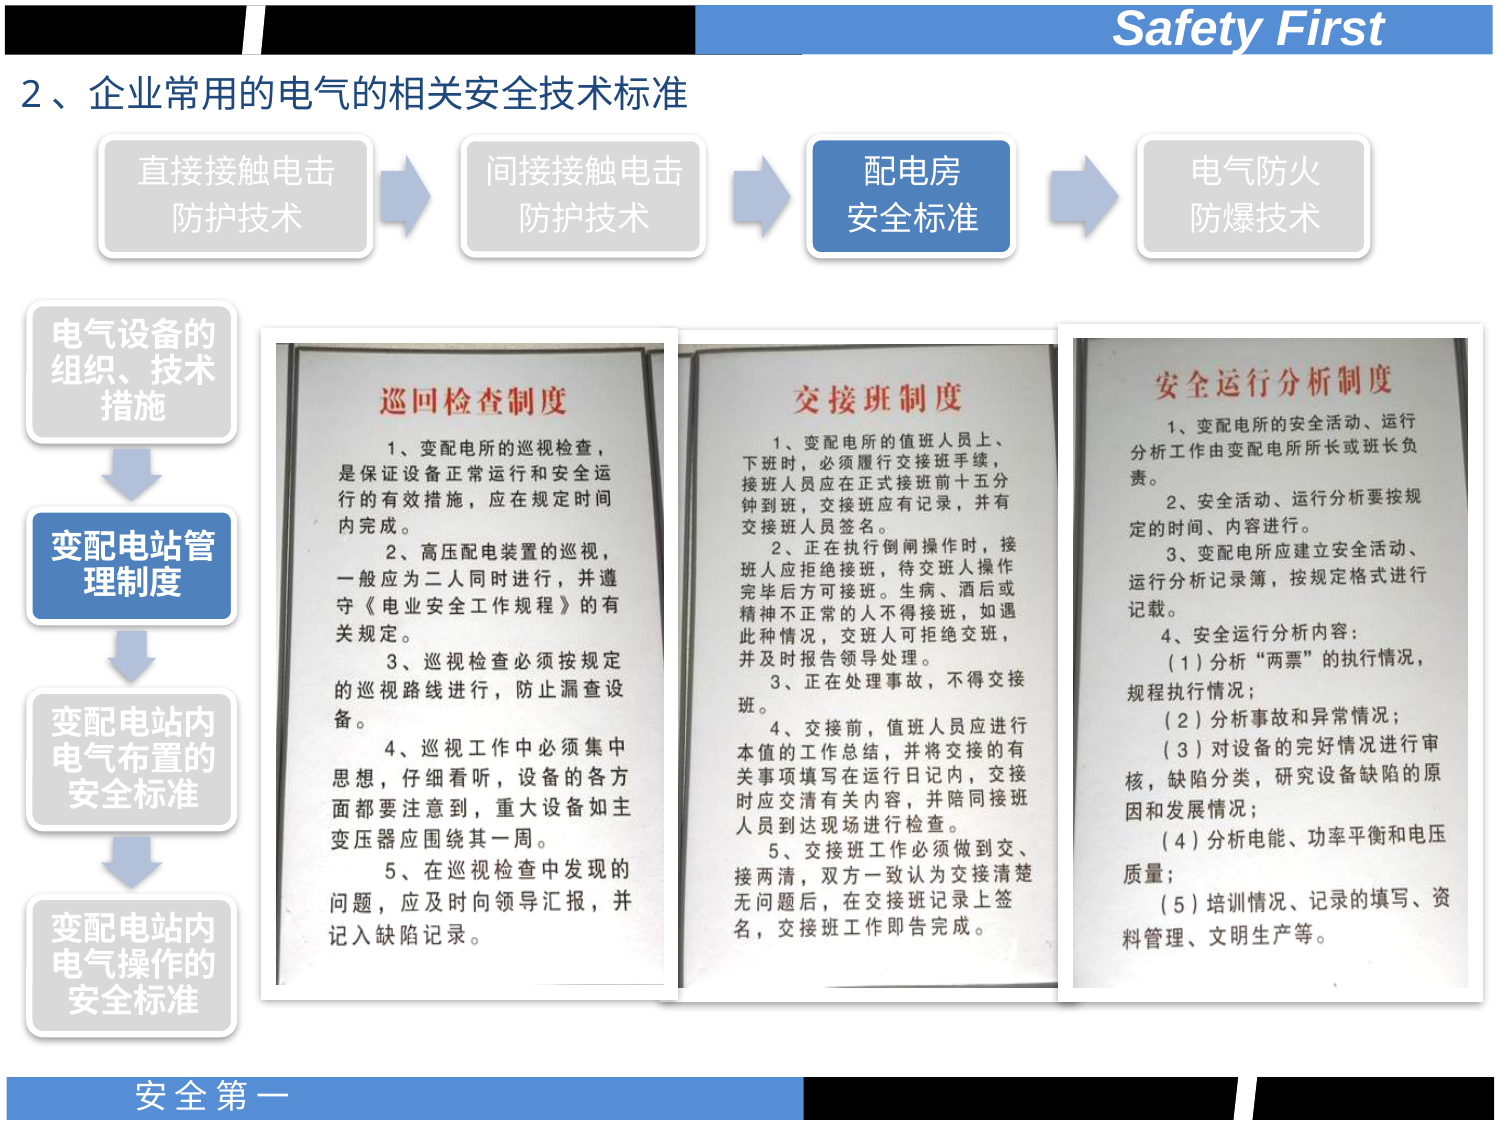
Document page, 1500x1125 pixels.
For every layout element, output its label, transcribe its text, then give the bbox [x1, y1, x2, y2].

picture [275, 342, 665, 986]
text_box 2、企业常用的电气的相关安全技术标准 [5, 67, 1010, 124]
picture [1072, 337, 1469, 988]
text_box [29, 302, 235, 1036]
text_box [100, 136, 1448, 256]
picture [673, 343, 1066, 988]
